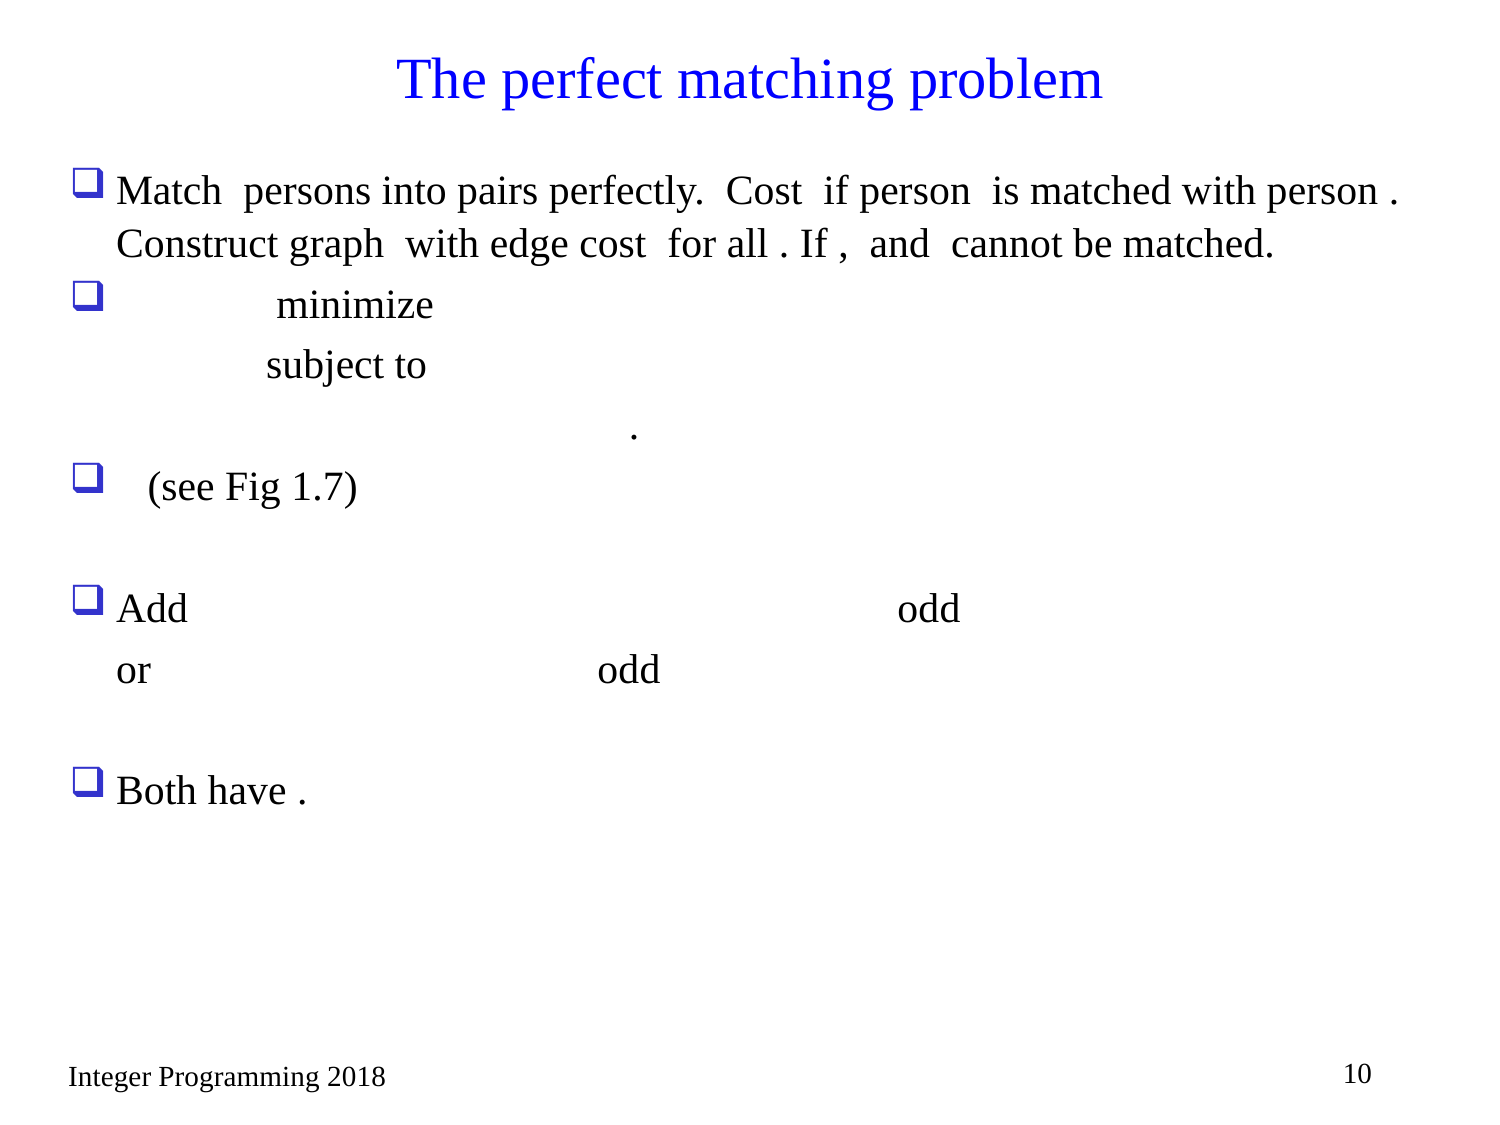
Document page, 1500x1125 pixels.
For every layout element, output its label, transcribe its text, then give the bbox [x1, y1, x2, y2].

slide_number 10 [1186, 1046, 1388, 1101]
slide_number Integer Programming 2018 [52, 1049, 455, 1101]
title The perfect matching problem [112, 24, 1388, 126]
